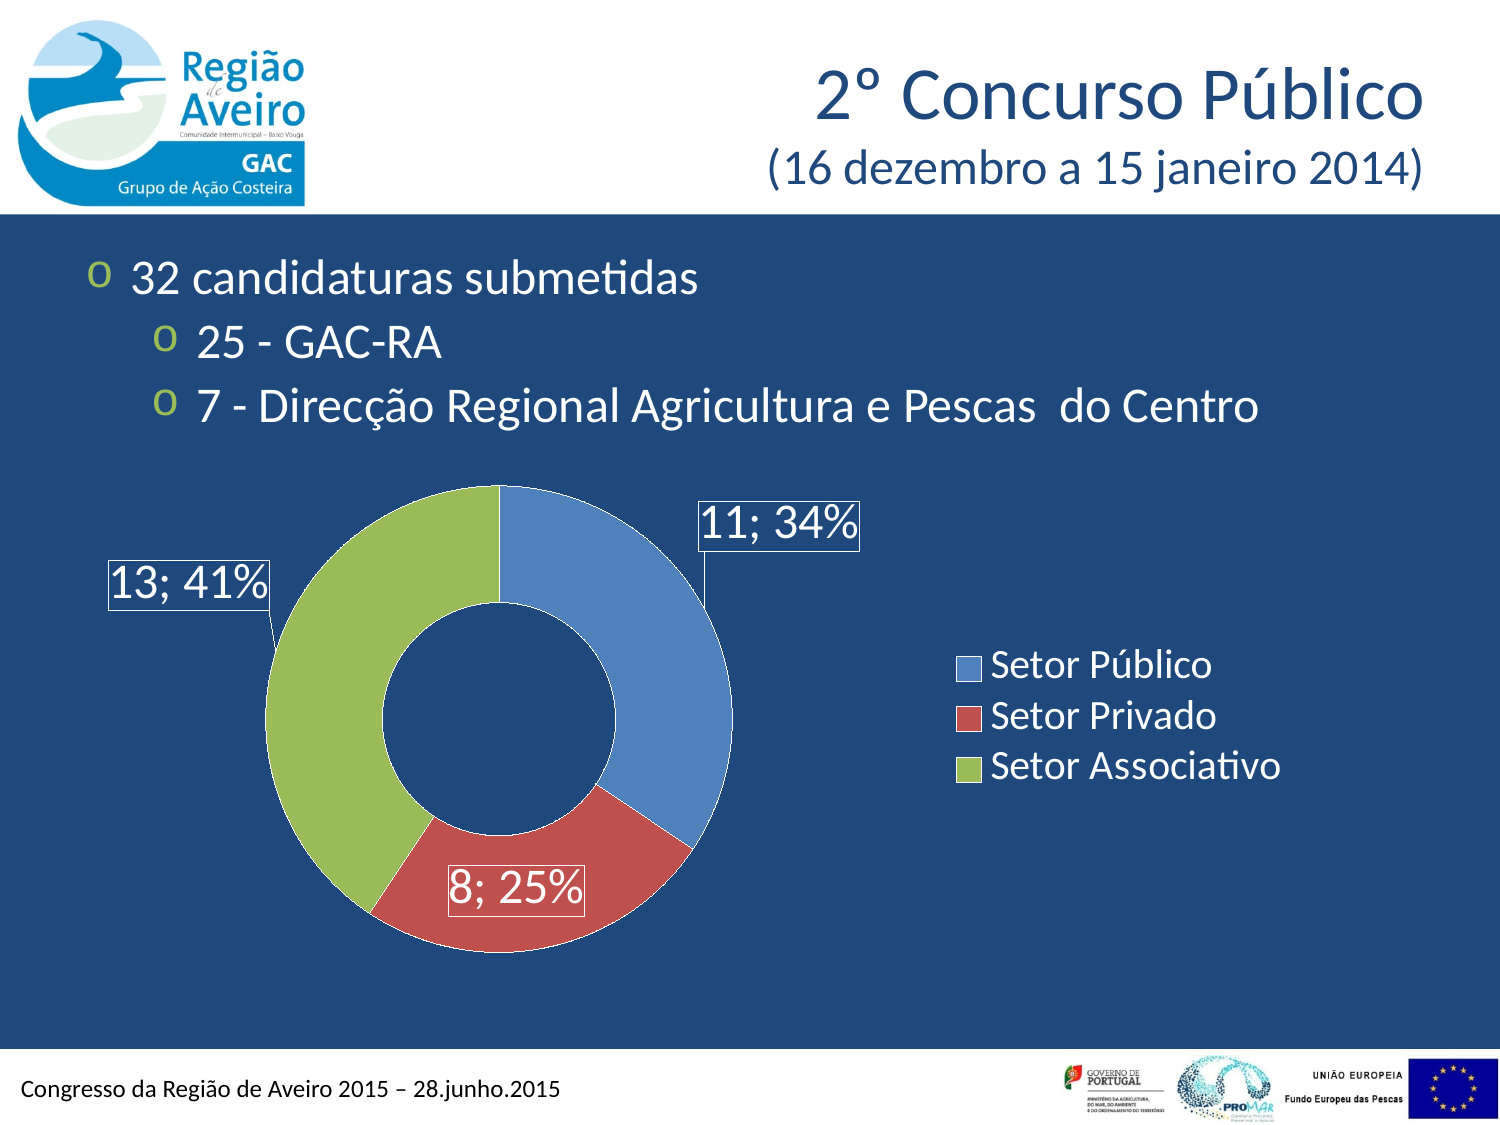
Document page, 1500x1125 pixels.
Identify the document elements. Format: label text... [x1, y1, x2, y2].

list 32 candidaturas submetidas 25 - GAC-RA 7 - Direcção Regional Agricultura e Pescas do Centro Investimento Previsto – 5.191.939,72 € [70, 243, 1425, 1038]
footer Congresso da Região de Aveiro 2015 – 28.junho.2015 [5, 1057, 662, 1118]
picture [12, 14, 309, 212]
picture [1061, 1055, 1499, 1122]
text_box 2º Concurso Público (16 dezembro a 15 janeiro 2014) [76, 7, 1425, 195]
chart [96, 467, 1318, 971]
